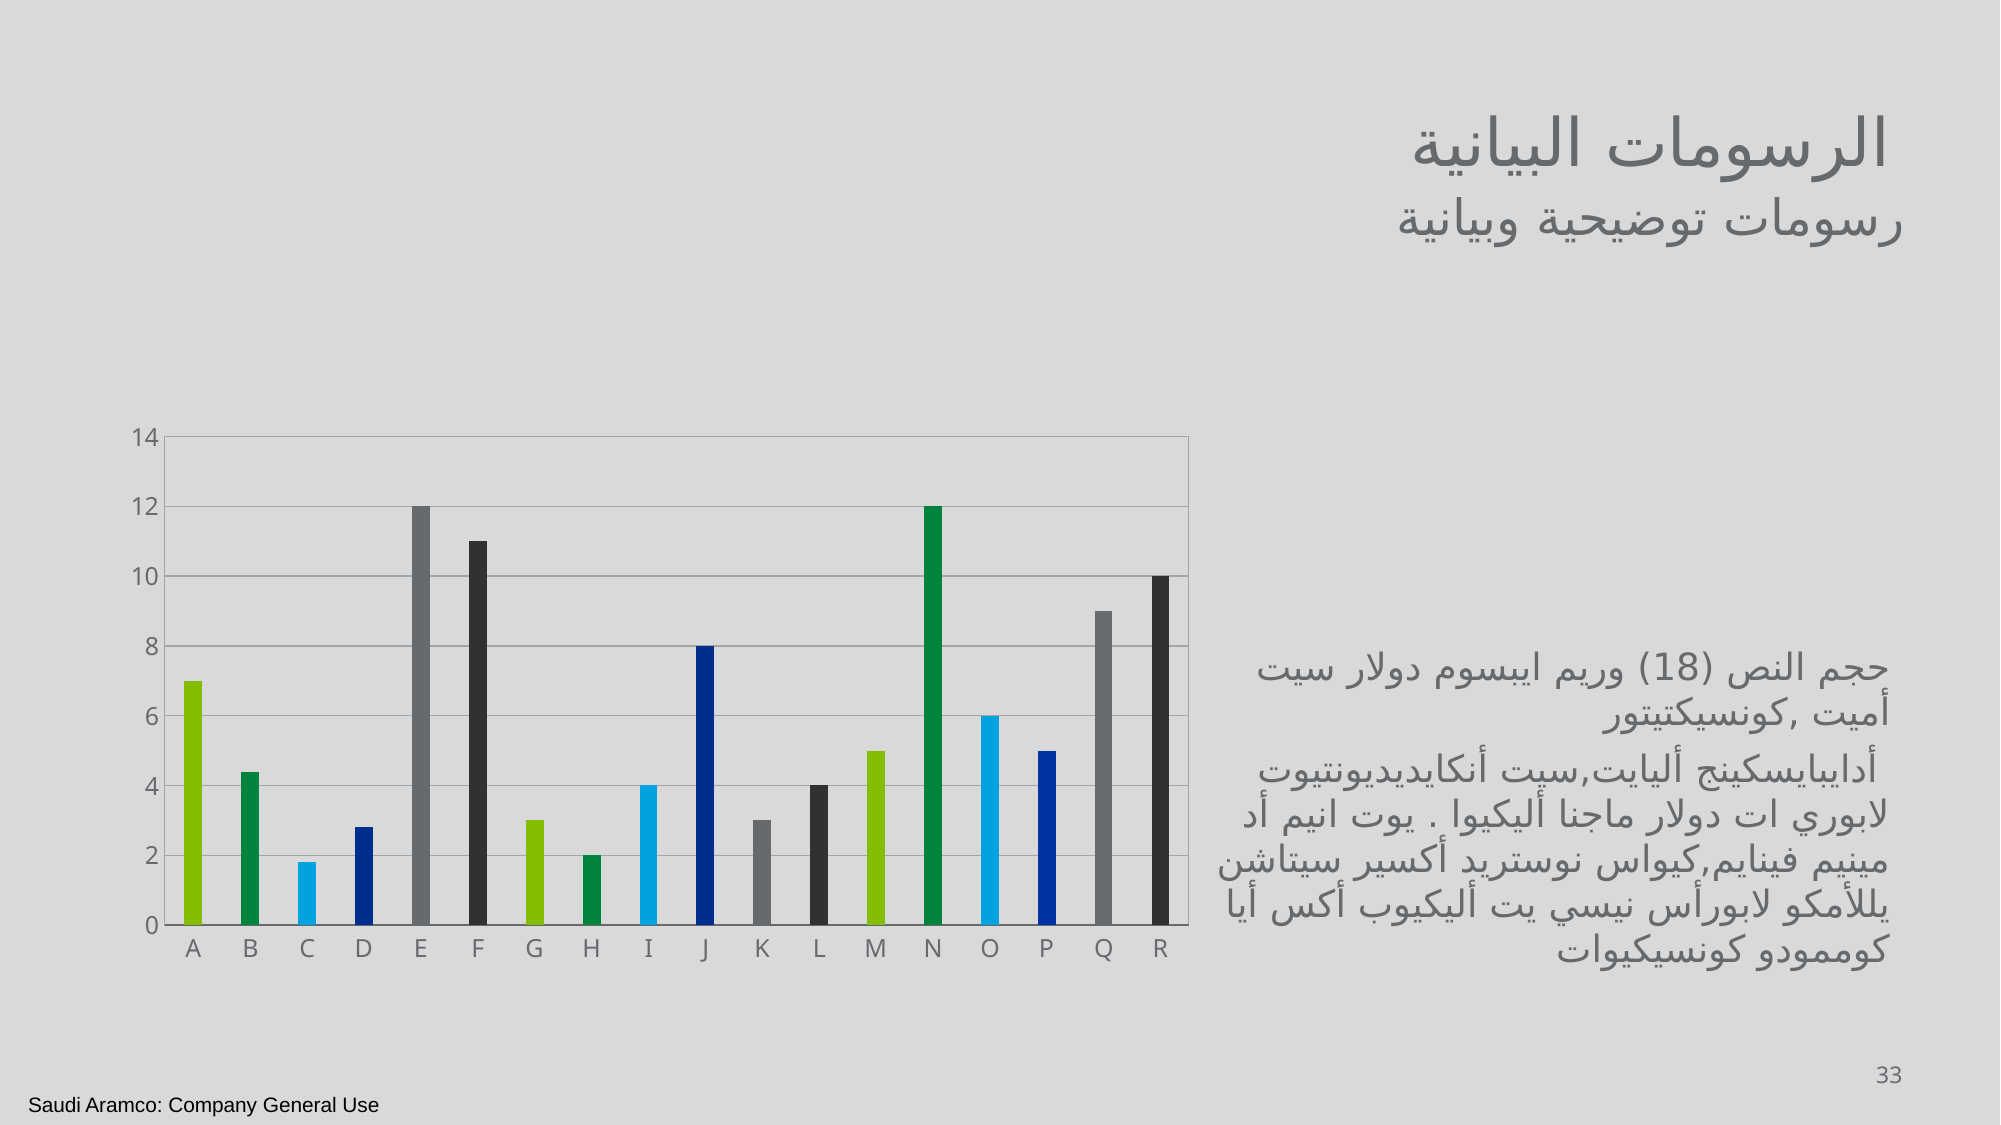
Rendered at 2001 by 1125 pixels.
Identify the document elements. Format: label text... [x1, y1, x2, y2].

text_box حجم النص (18) وريم ايبسوم دولار سيت أميت ,كونسيكتيتور أدايبايسكينج أليايت,سيت أنكايديديونتيوت لابوري ات دولار ماجنا أليكيوا . يوت انيم أد مينيم فينايم,كيواس نوستريد أكسير سيتاشن يللأمكو لابورأس نيسي يت أليكيوب أكس أيا كوممودو كونسيكيوات [1228, 578, 1906, 947]
chart [91, 315, 1224, 979]
text_box رسومات توضيحية وبيانية [1162, 178, 1906, 264]
text_box الرسومات البيانية [1162, 92, 1906, 178]
